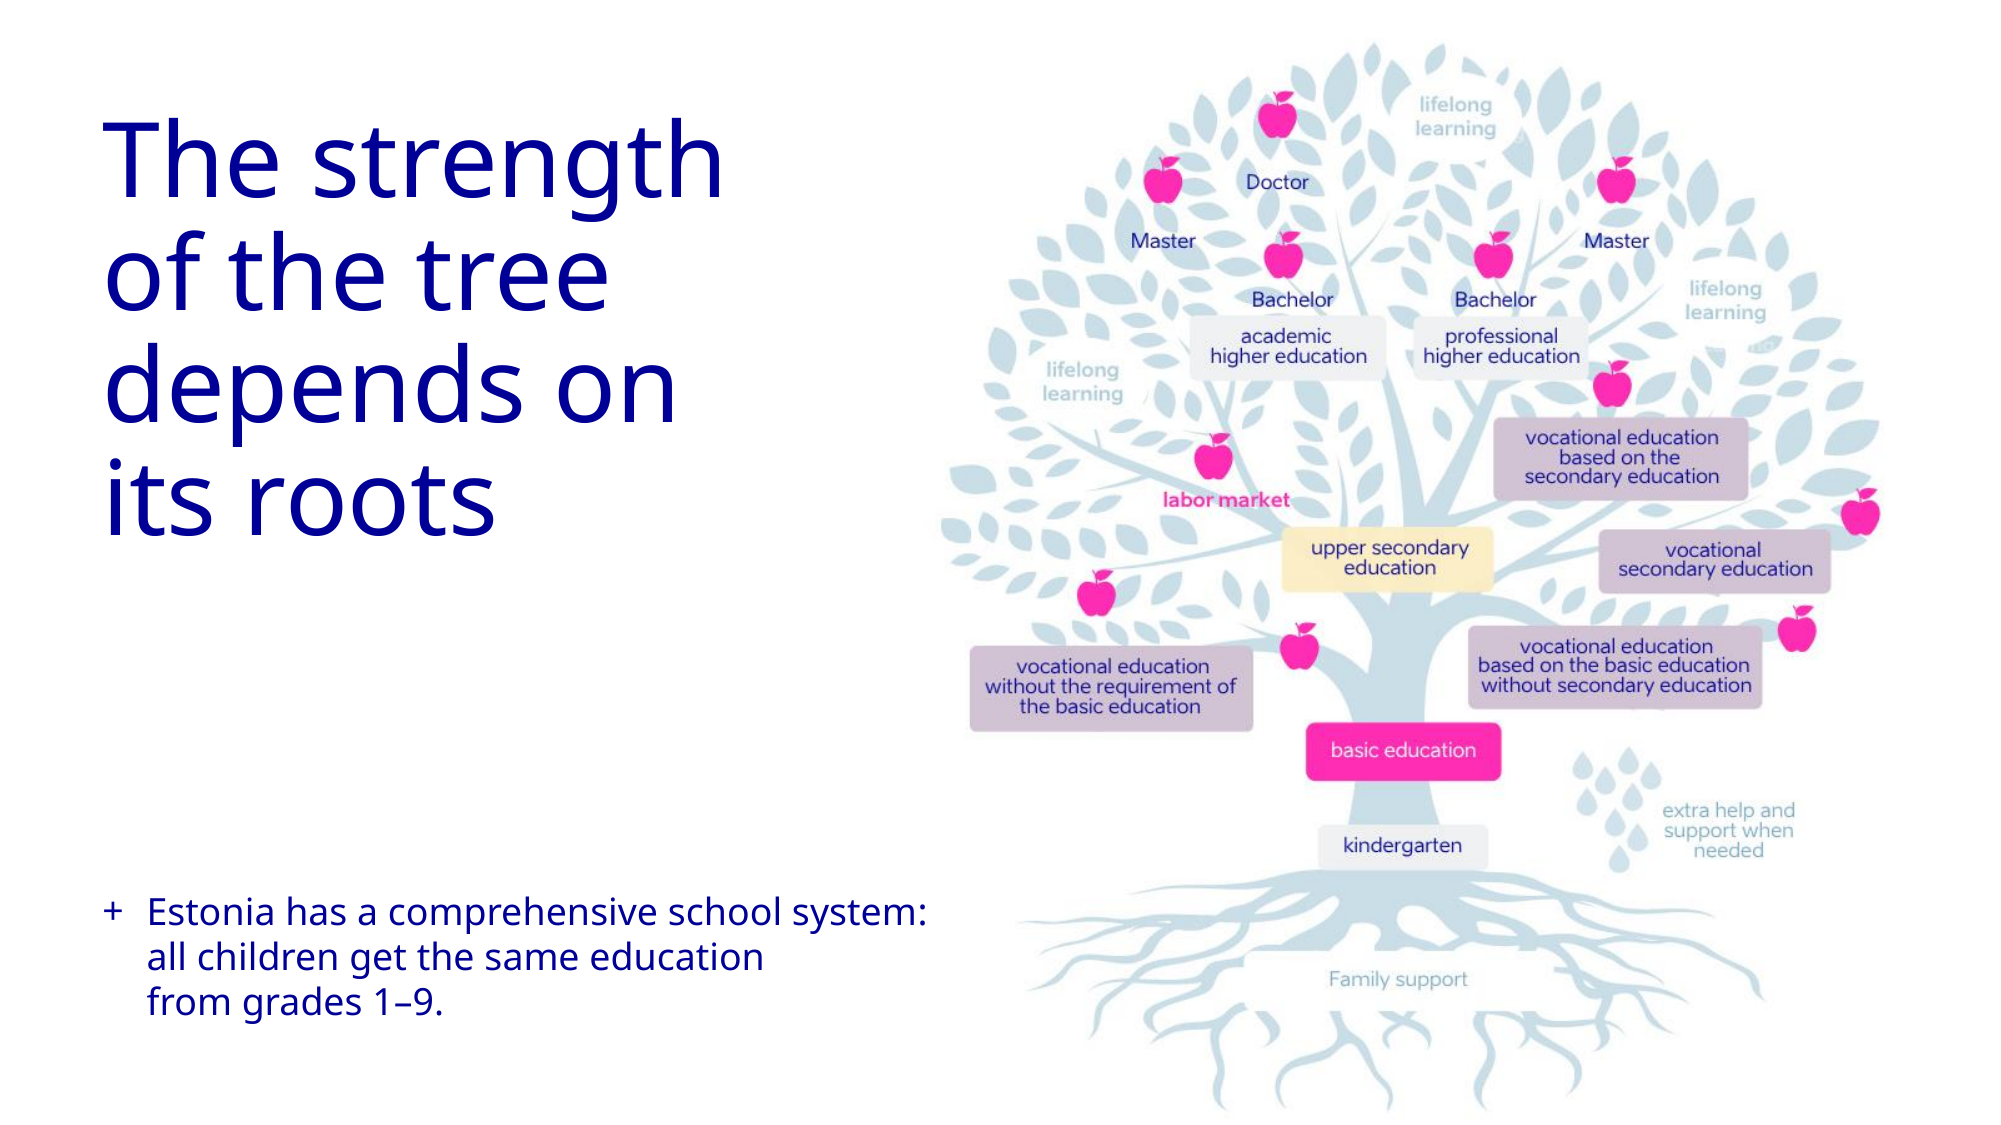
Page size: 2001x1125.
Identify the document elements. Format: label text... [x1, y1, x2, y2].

picture [844, 0, 1968, 1125]
list Estonia has a comprehensive school system: all children get the same education from grades 1–9. [102, 562, 844, 1024]
title The strength of the tree depends on its roots [102, 108, 844, 374]
